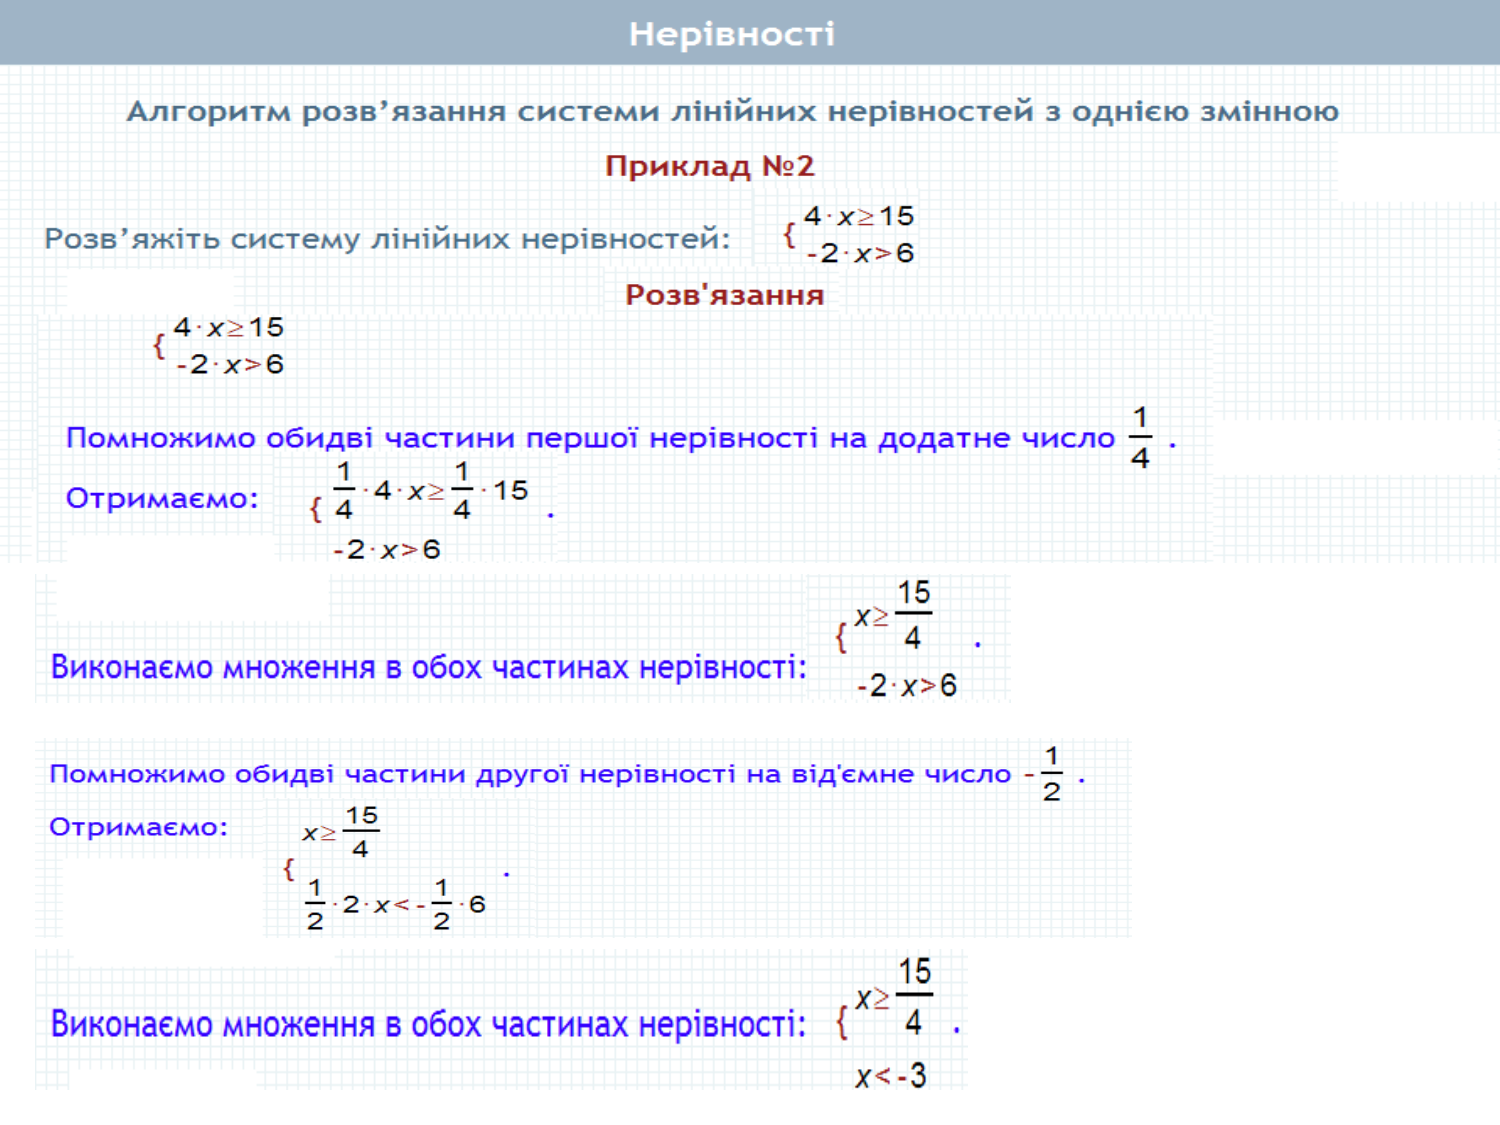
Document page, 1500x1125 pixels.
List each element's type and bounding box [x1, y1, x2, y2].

picture [34, 573, 1011, 704]
picture [34, 948, 969, 1091]
picture [0, 0, 1500, 563]
picture [34, 738, 1132, 938]
